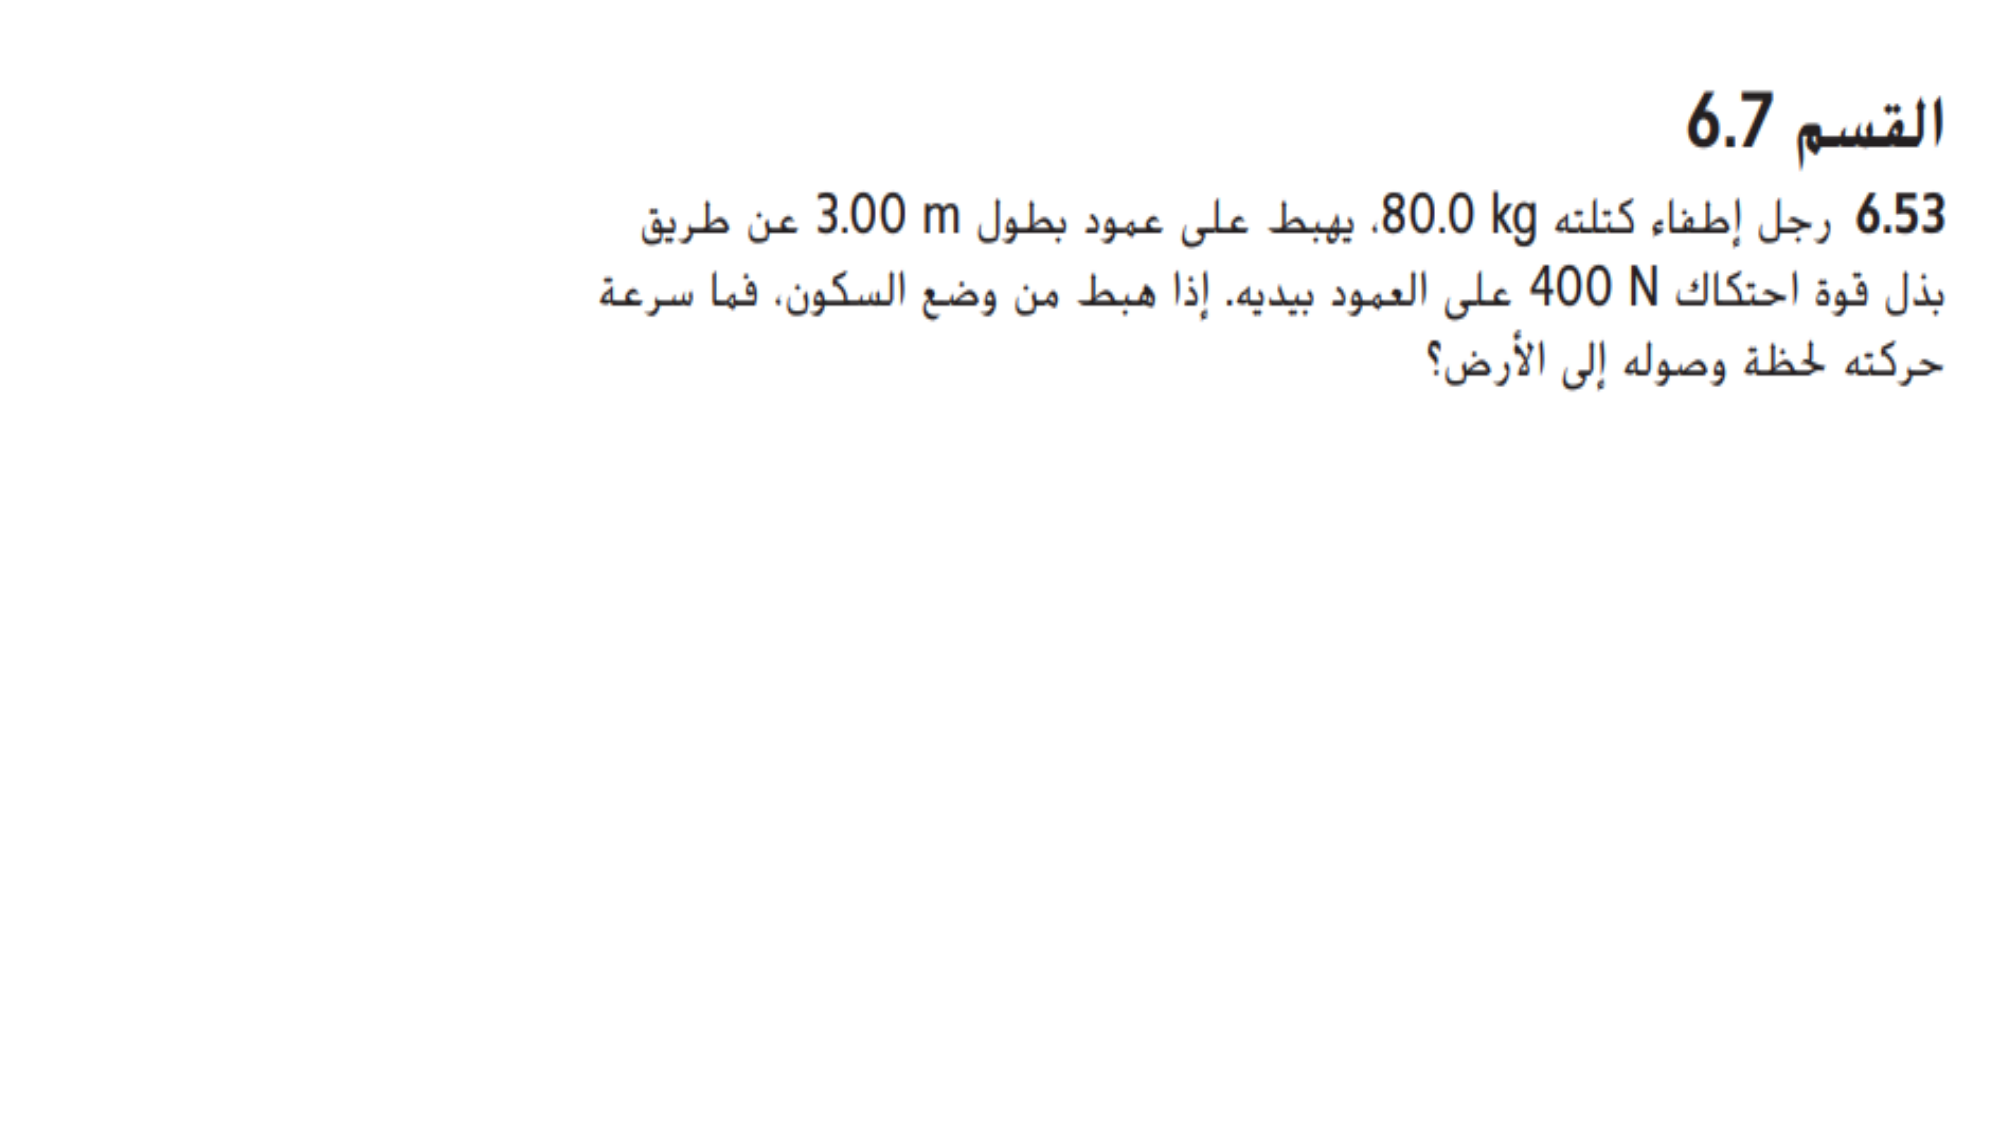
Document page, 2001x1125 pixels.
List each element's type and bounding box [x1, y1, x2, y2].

picture [556, 51, 1973, 430]
